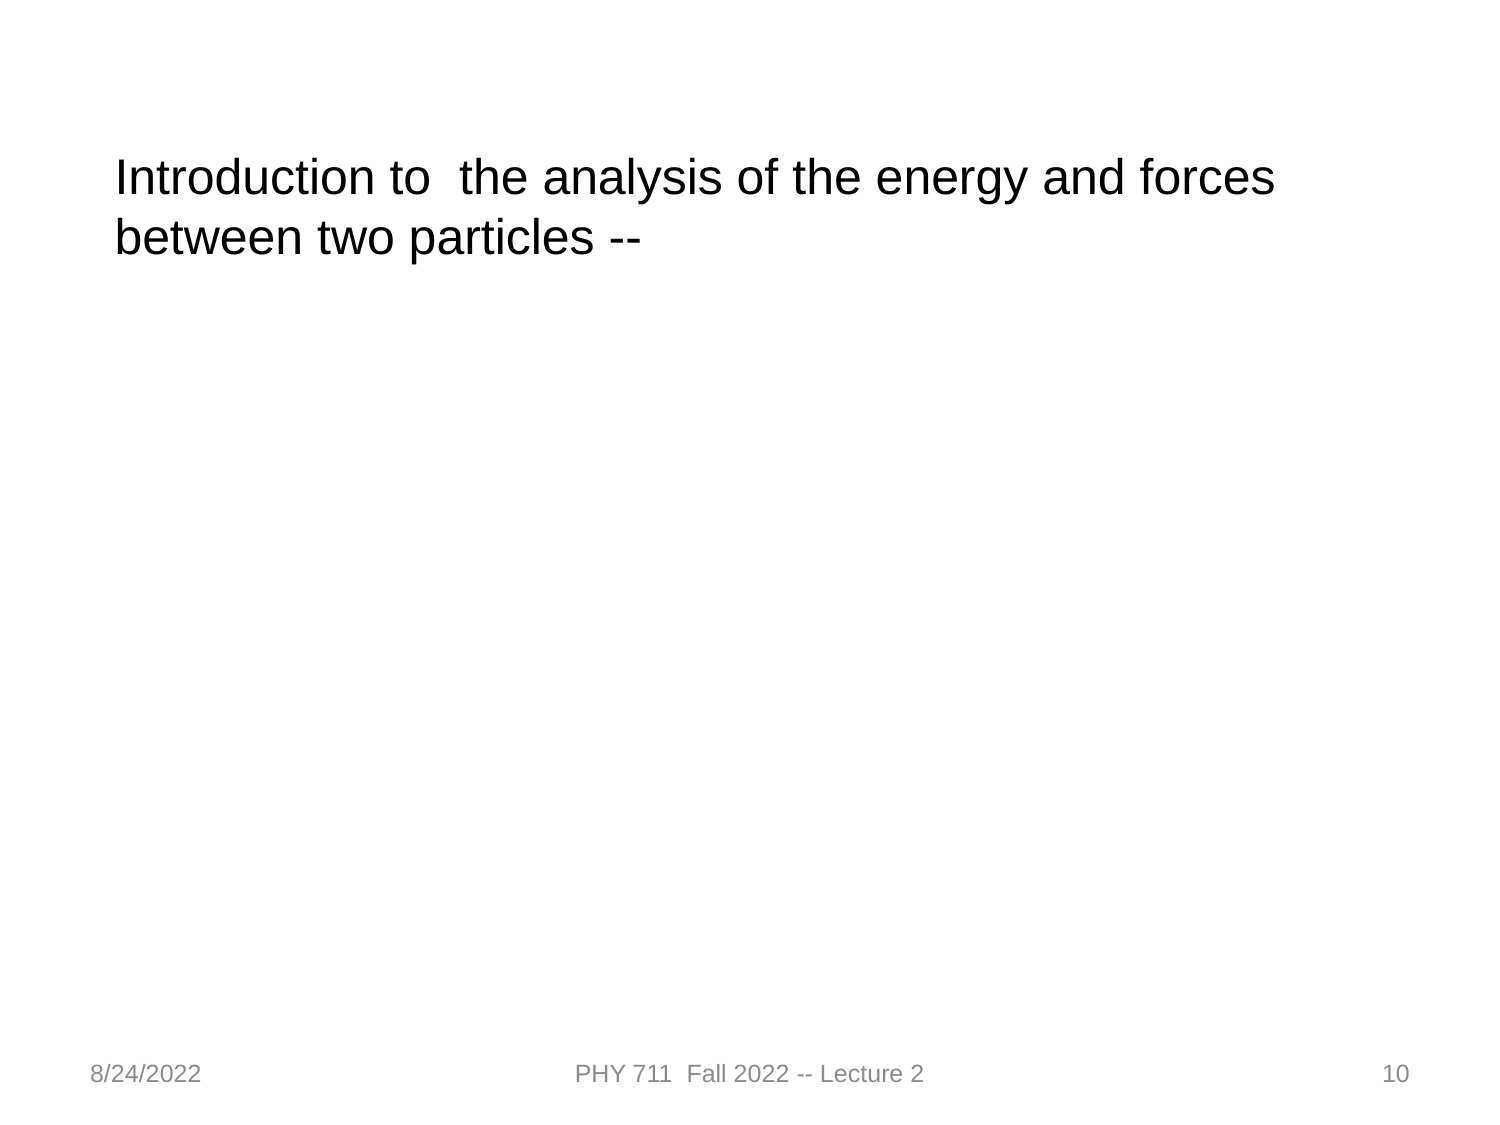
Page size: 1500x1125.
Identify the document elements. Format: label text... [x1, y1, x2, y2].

slide_number 10 [1074, 1042, 1425, 1103]
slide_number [75, 1042, 425, 1103]
footer PHY 711 Fall 2022 -- Lecture 2 [512, 1042, 988, 1103]
text_box Introduction to the analysis of the energy and forces between two particles -- [99, 137, 1300, 273]
